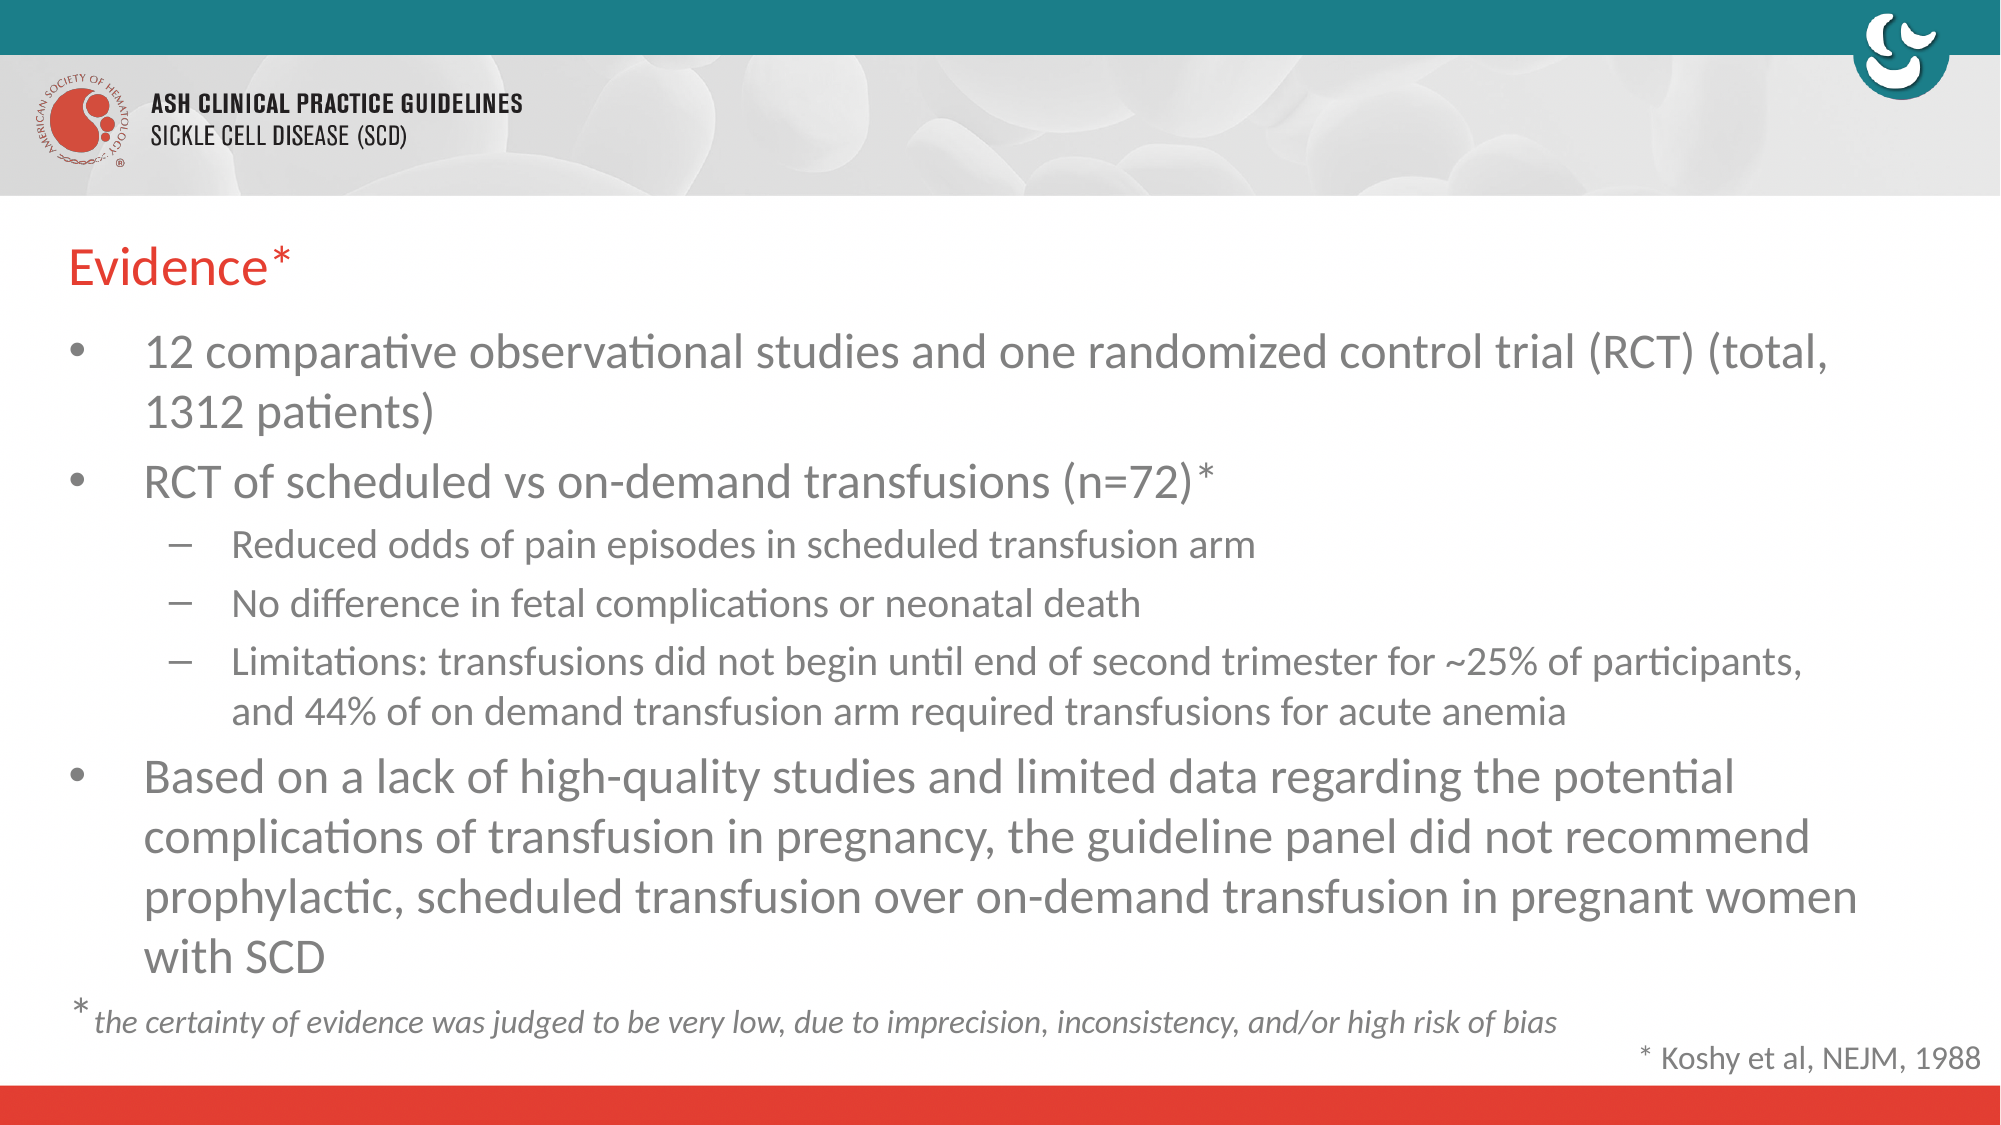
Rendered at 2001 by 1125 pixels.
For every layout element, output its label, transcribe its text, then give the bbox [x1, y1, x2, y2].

title Evidence* [68, 229, 1869, 318]
text_box * Koshy et al, NEJM, 1988 [1622, 1028, 1997, 1084]
list 12 comparative observational studies and one randomized control trial (RCT) (total, 1312 patients) RCT of scheduled vs on-demand transfusions (n=72)* Reduced odds of pain episodes in scheduled transfusion arm No difference in fetal complications or neonatal death Limitations: transfusions did not begin until end of second trimester for ~25% of participants, and 44% of on demand transfusion arm required transfusions for acute anemia Based on a lack of high-quality studies and limited data regarding the potential complications of transfusion in pregnancy, the guideline panel did not recommend prophylactic, scheduled transfusion over on-demand transfusion in pregnant women with SCD *the certainty of evidence was judged to be very low, due to imprecision, inconsistency, and/or high risk of bias [68, 318, 1869, 968]
picture [0, 0, 2001, 1125]
